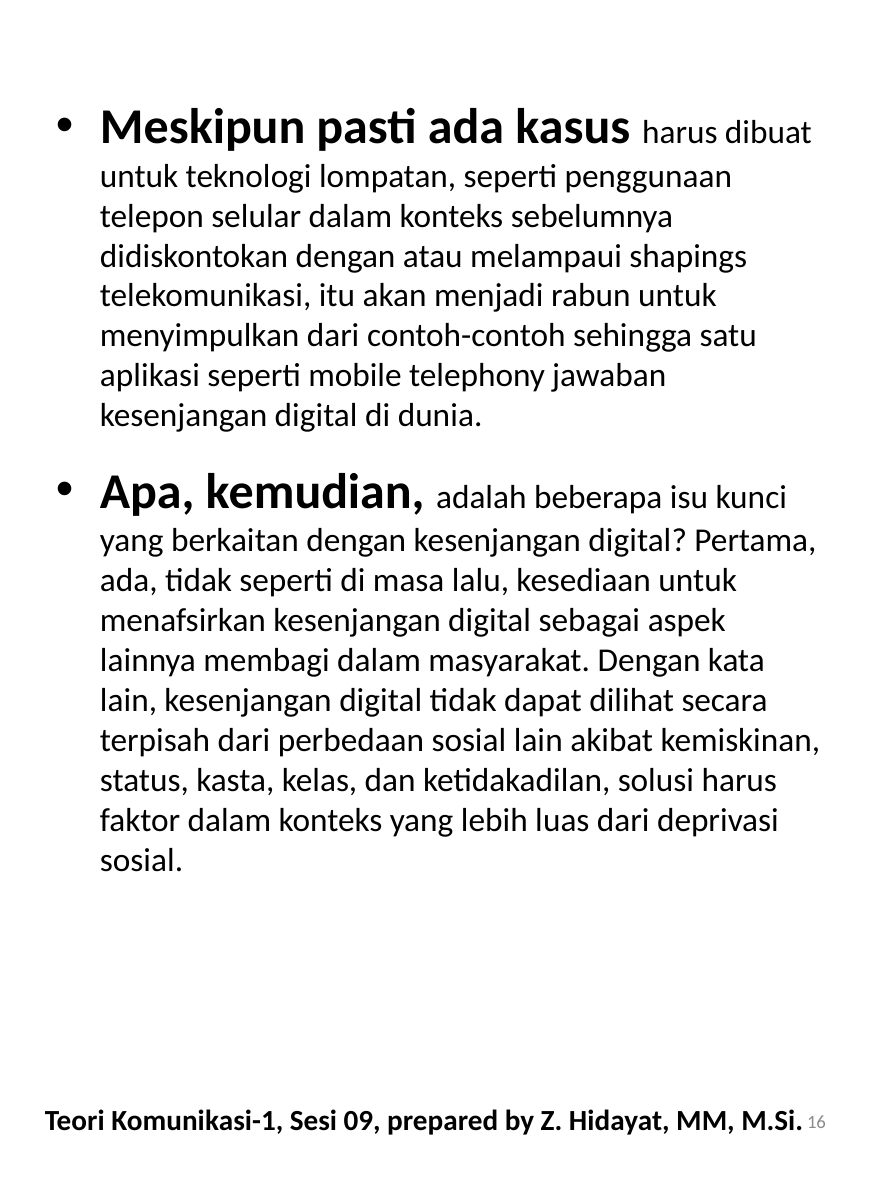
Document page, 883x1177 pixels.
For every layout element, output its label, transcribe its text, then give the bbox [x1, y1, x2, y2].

slide_number 16 [632, 1090, 838, 1153]
list Meskipun pasti ada kasus harus dibuat untuk teknologi lompatan, seperti penggunaan telepon selular dalam konteks sebelumnya didiskontokan dengan atau melampaui shapings telekomunikasi, itu akan menjadi rabun untuk menyimpulkan dari contoh-contoh sehingga satu aplikasi seperti mobile telephony jawaban kesenjangan digital di dunia. Apa, kemudian, adalah beberapa isu kunci yang berkaitan dengan kesenjangan digital? Pertama, ada, tidak seperti di masa lalu, kesediaan untuk menafsirkan kesenjangan digital sebagai aspek lainnya membagi dalam masyarakat. Dengan kata lain, kesenjangan digital tidak dapat dilihat secara terpisah dari perbedaan sosial lain akibat kemiskinan, status, kasta, kelas, dan ketidakadilan, solusi harus faktor dalam konteks yang lebih luas dari deprivasi sosial. [44, 87, 838, 1088]
text_box Teori Komunikasi-1, Sesi 09, prepared by Z. Hidayat, MM, M.Si. [27, 1087, 822, 1151]
